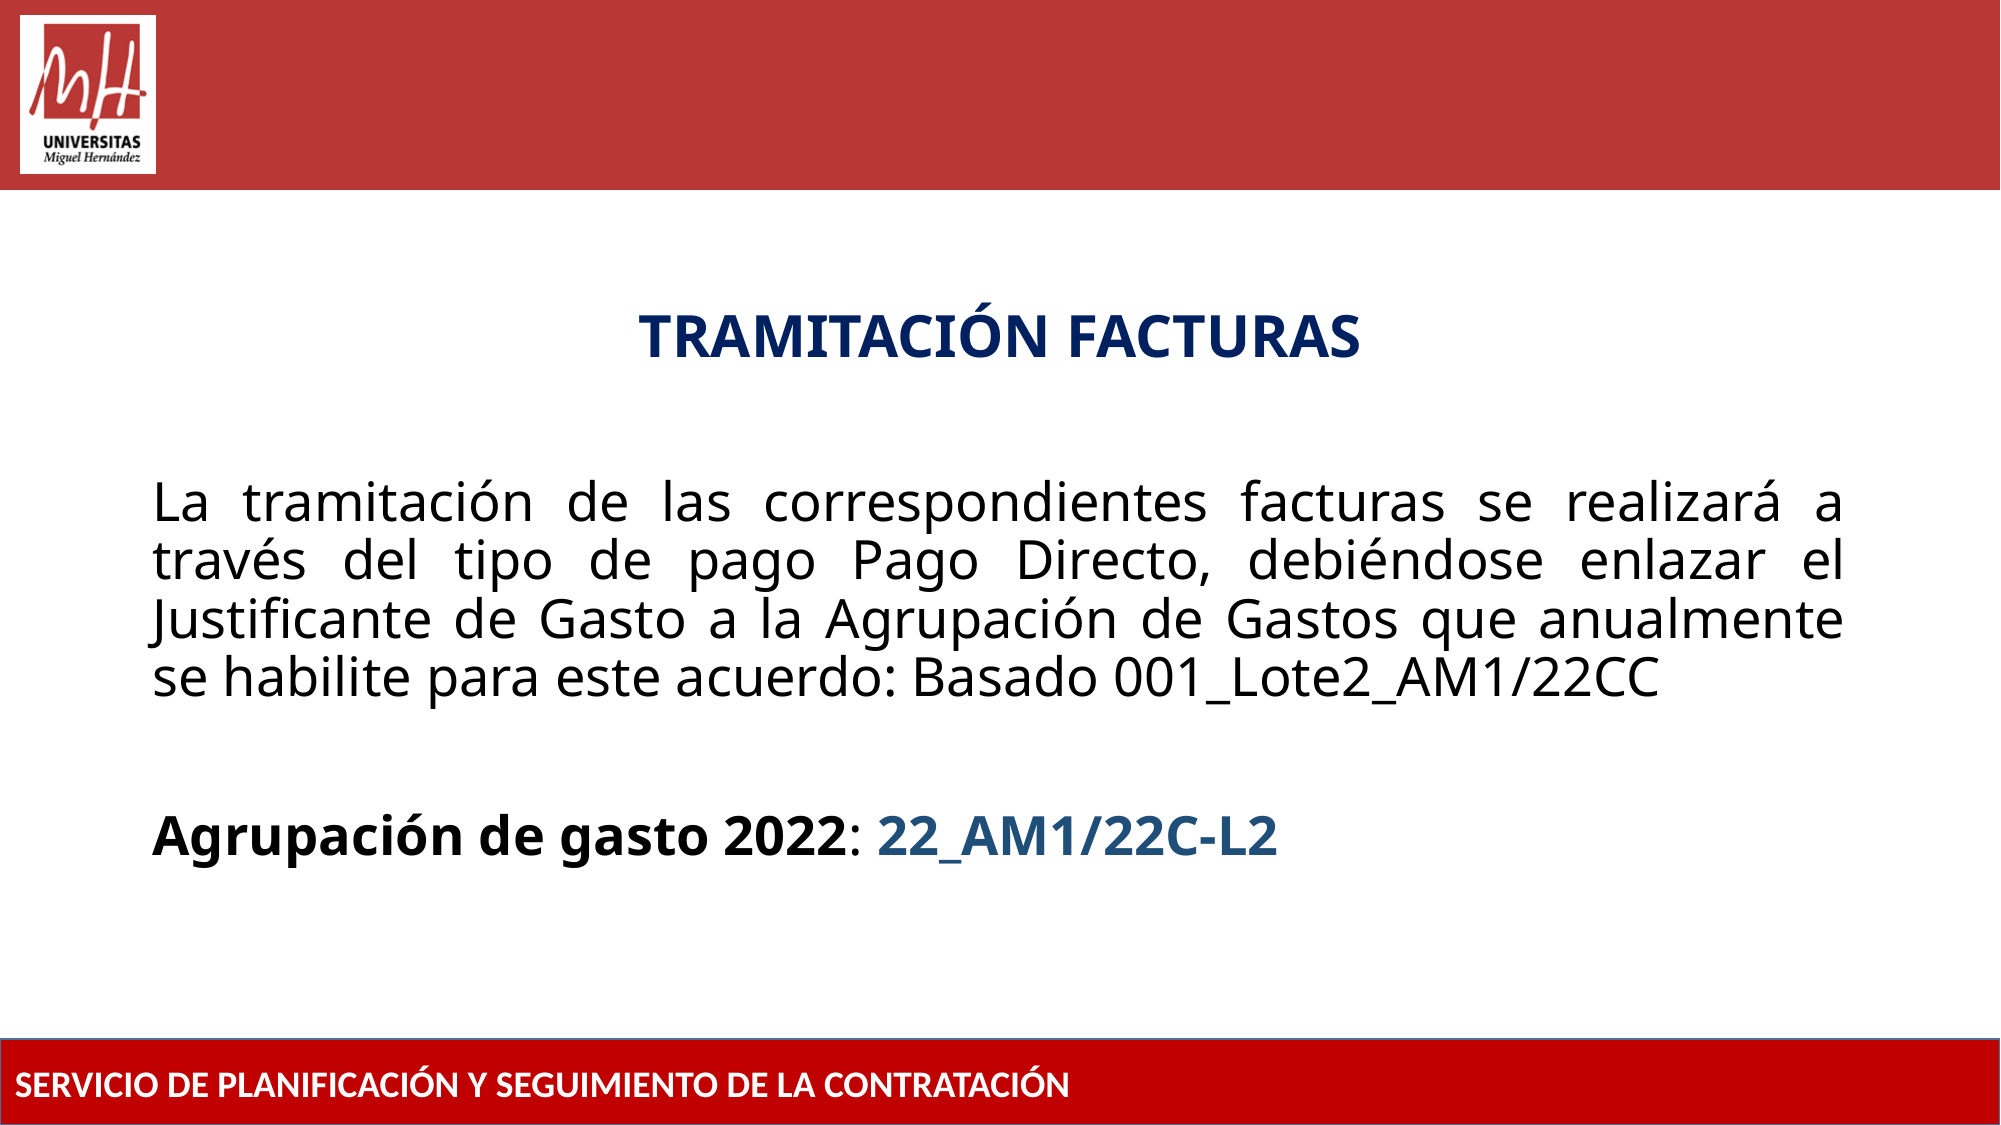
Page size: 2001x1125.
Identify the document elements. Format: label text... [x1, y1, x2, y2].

text_box [0, 0, 2000, 190]
text_box SERVICIO DE PLANIFICACIÓN Y SEGUIMIENTO DE LA CONTRATACIÓN [0, 1038, 2000, 1125]
list TRAMITACIÓN FACTURAS La tramitación de las correspondientes facturas se realizará a través del tipo de pago Pago Directo, debiéndose enlazar el Justificante de Gasto a la Agrupación de Gastos que anualmente se habilite para este acuerdo: Basado 001_Lote2_AM1/22CC Agrupación de gasto 2022: 22_AM1/22C-L2 [137, 299, 1863, 1014]
picture [20, 15, 156, 174]
